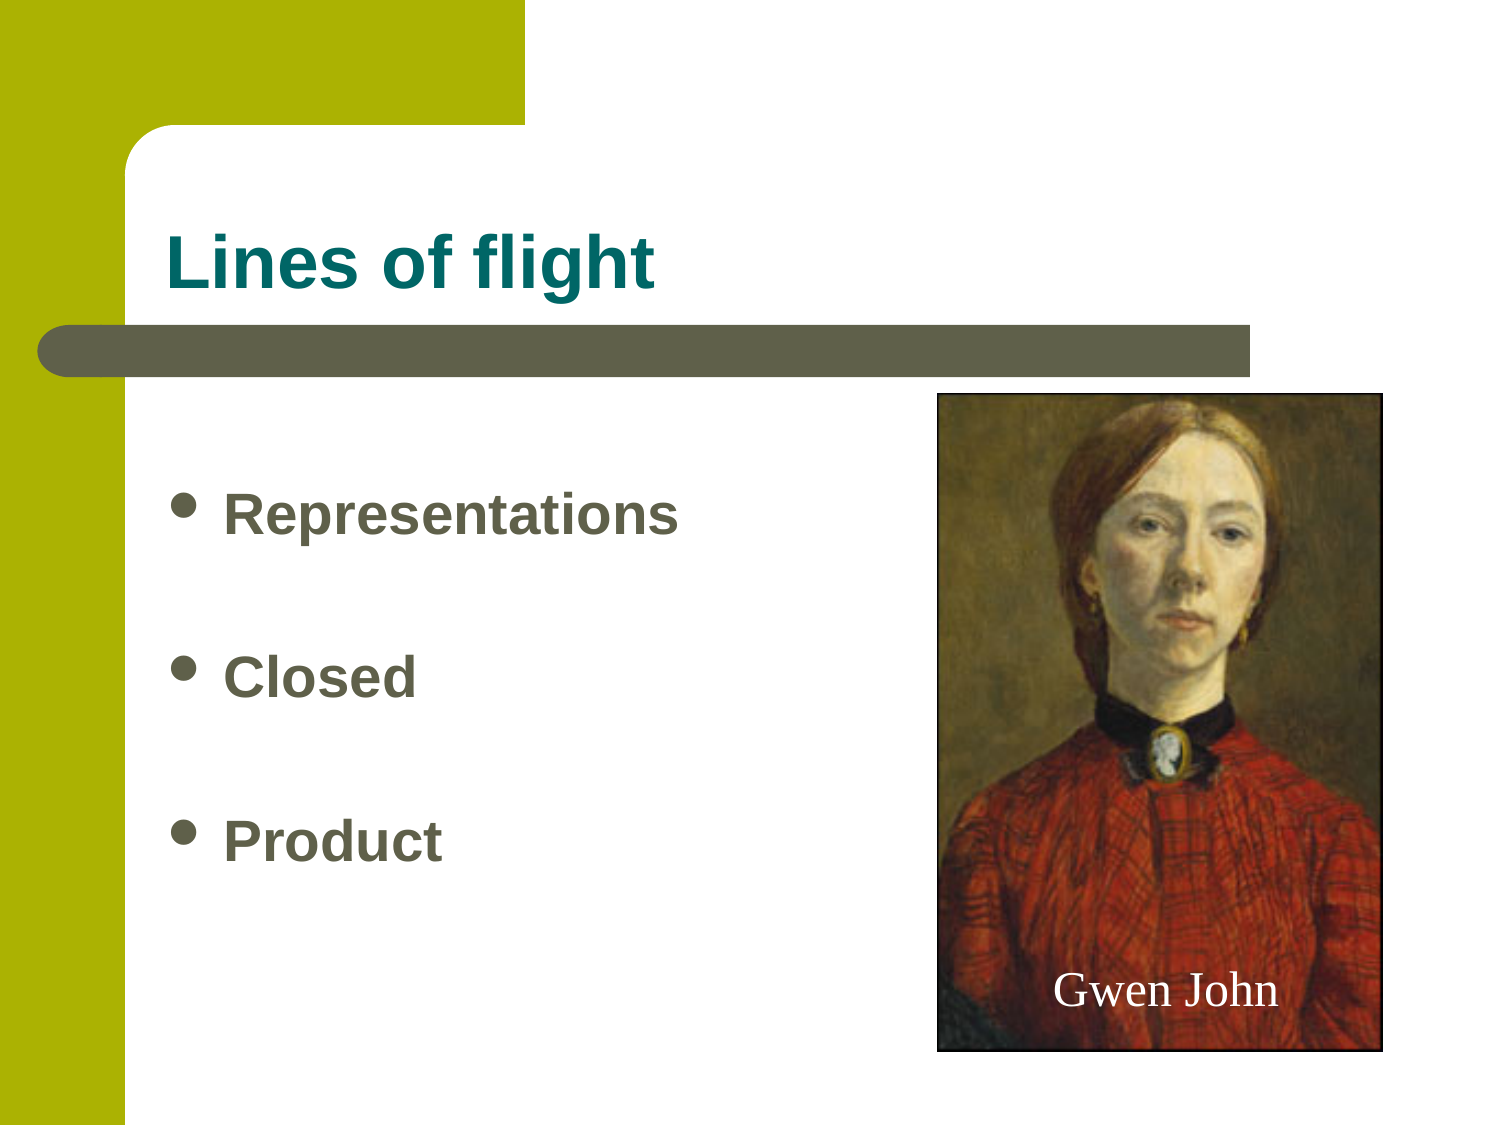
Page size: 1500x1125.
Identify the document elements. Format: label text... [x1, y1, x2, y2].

title Lines of flight [149, 124, 1463, 313]
list Representations Closed Product [152, 468, 859, 1082]
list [937, 393, 1384, 1052]
